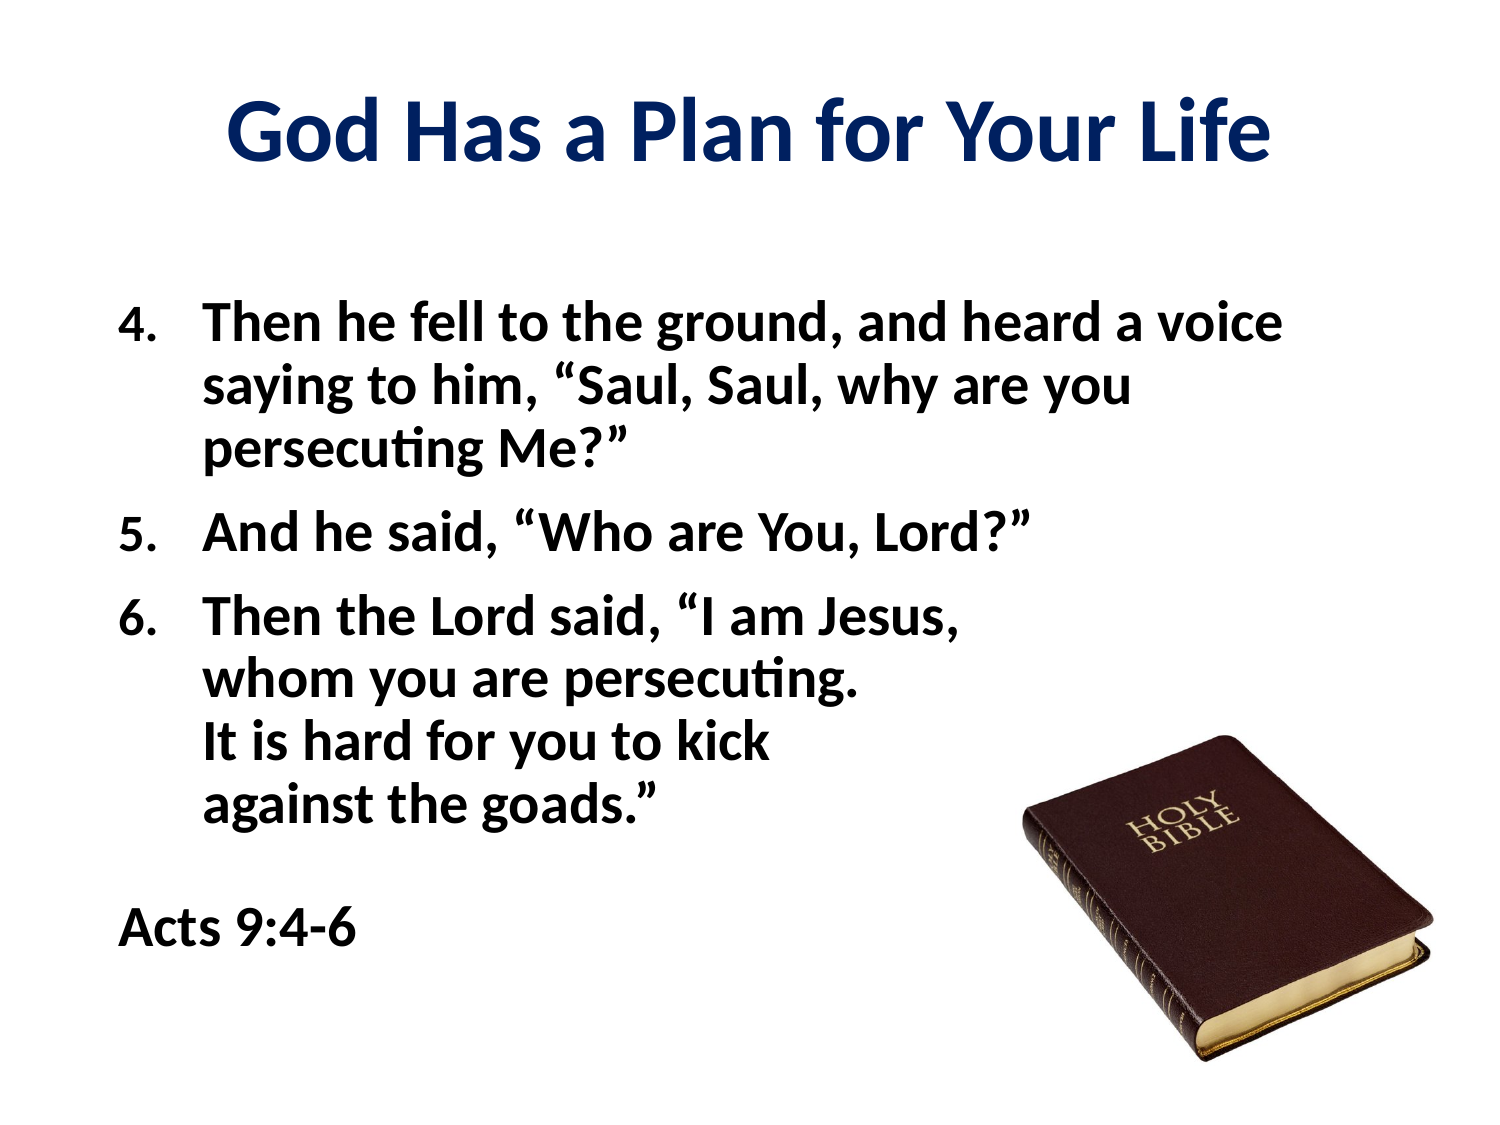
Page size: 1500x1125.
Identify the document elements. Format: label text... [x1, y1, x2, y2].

picture [1015, 730, 1436, 1066]
list Then he fell to the ground, and heard a voice saying to him, “Saul, Saul, why are you persecuting Me?” And he said, “Who are You, Lord?” Then the Lord said, “I am Jesus, whom you are persecuting. It is hard for you to kick against the goads.” Acts 9:4-6 [103, 284, 1397, 1000]
title God Has a Plan for Your Life [103, 59, 1397, 205]
